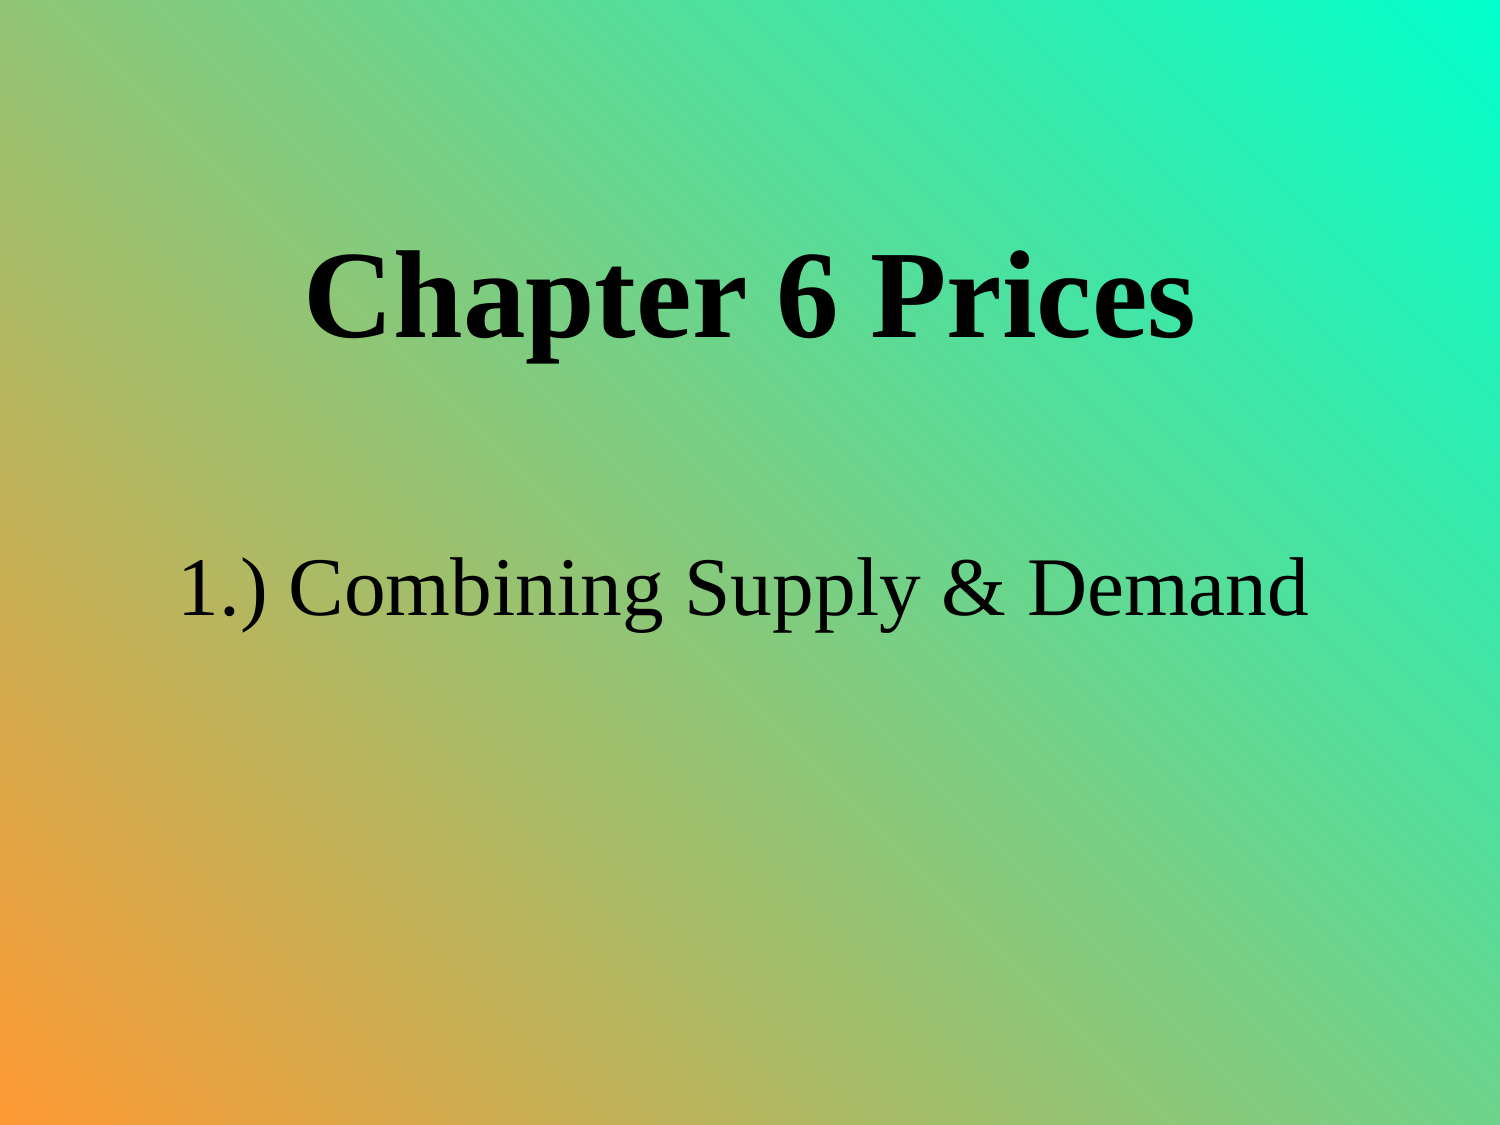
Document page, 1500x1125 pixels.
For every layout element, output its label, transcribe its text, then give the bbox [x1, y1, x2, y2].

subtitle 1.) Combining Supply & Demand [125, 525, 1363, 863]
title Chapter 6 Prices [112, 187, 1388, 388]
